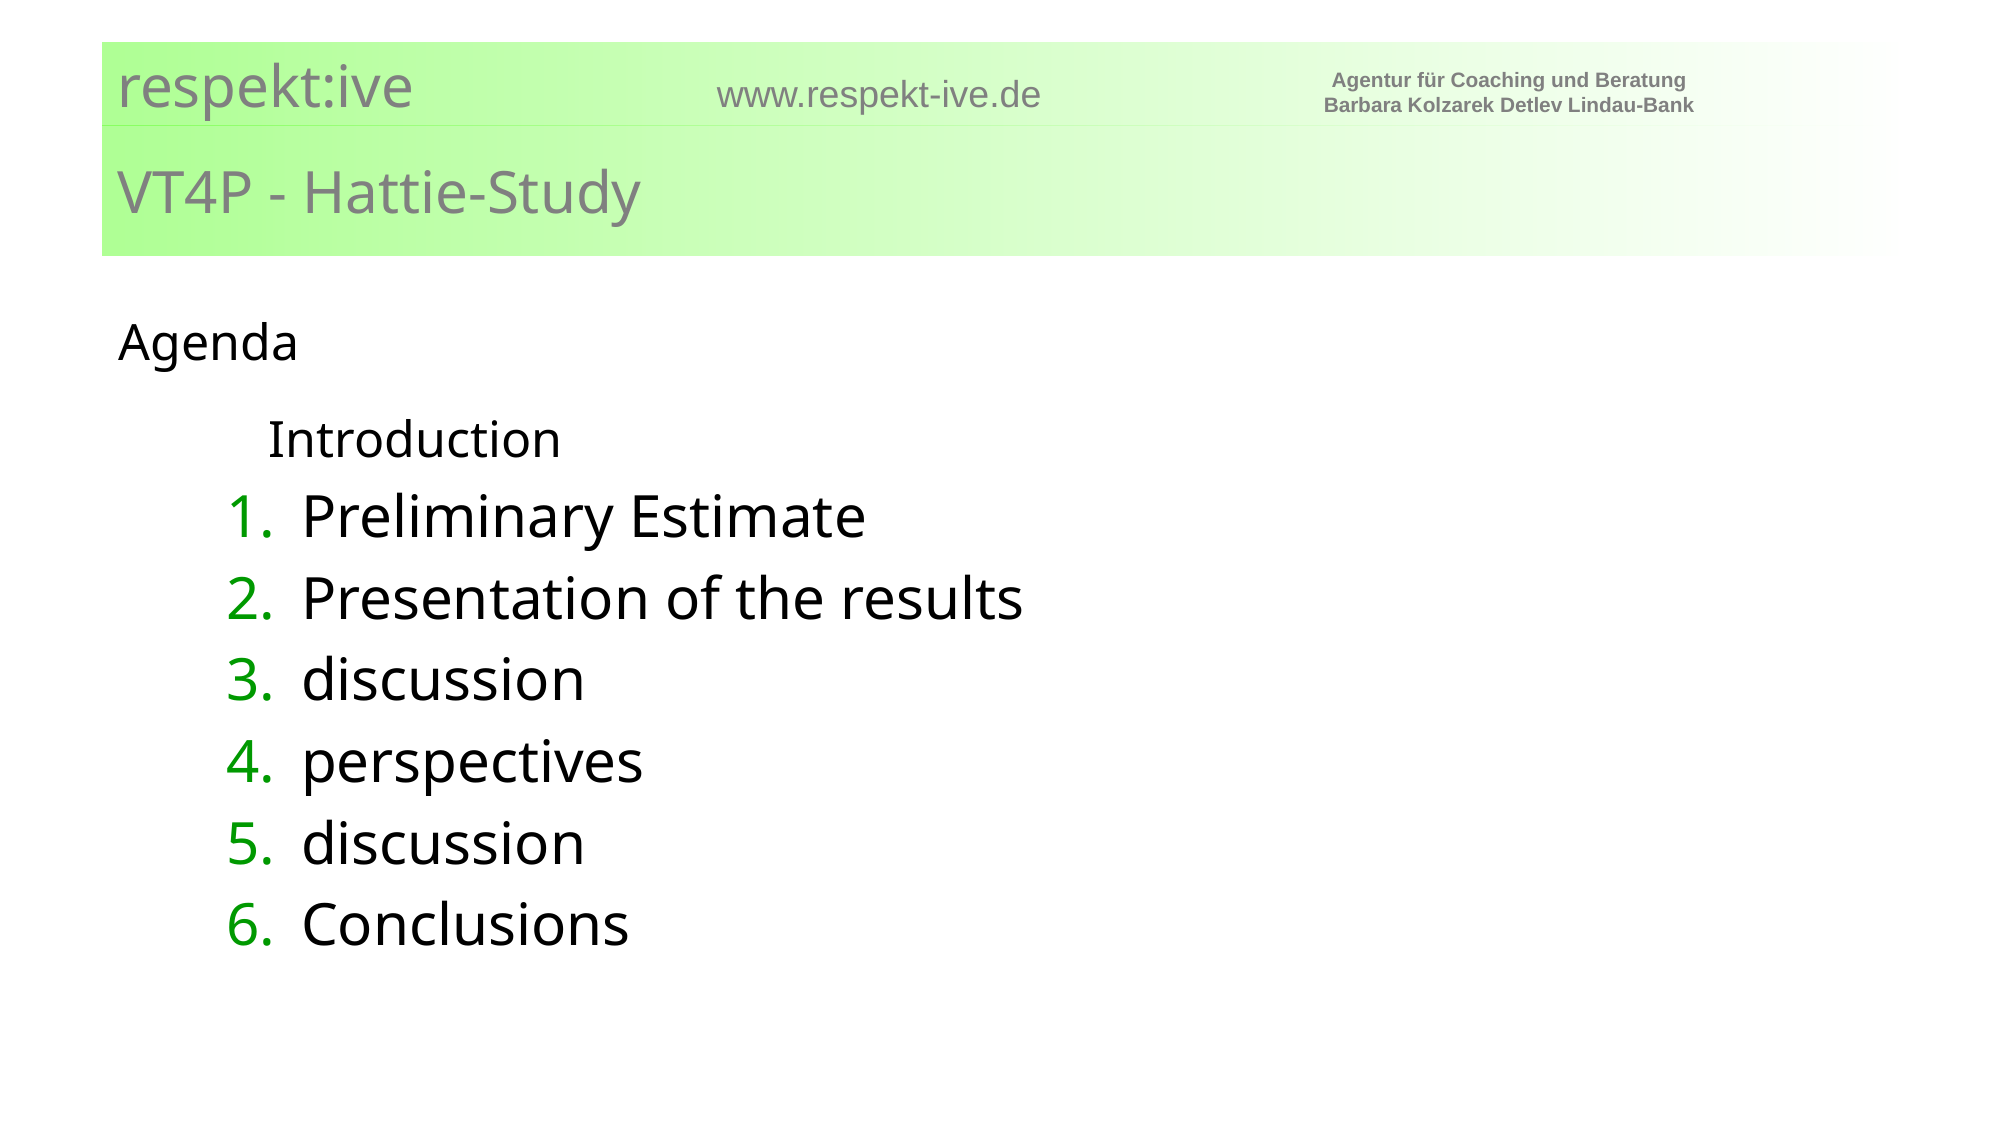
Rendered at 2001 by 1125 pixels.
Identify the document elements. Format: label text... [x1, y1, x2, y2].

list Agenda Introduction Preliminary Estimate Presentation of the results discussion perspectives discussion Conclusions [102, 290, 1887, 1000]
title VT4P - Hattie-Study [102, 125, 1903, 256]
